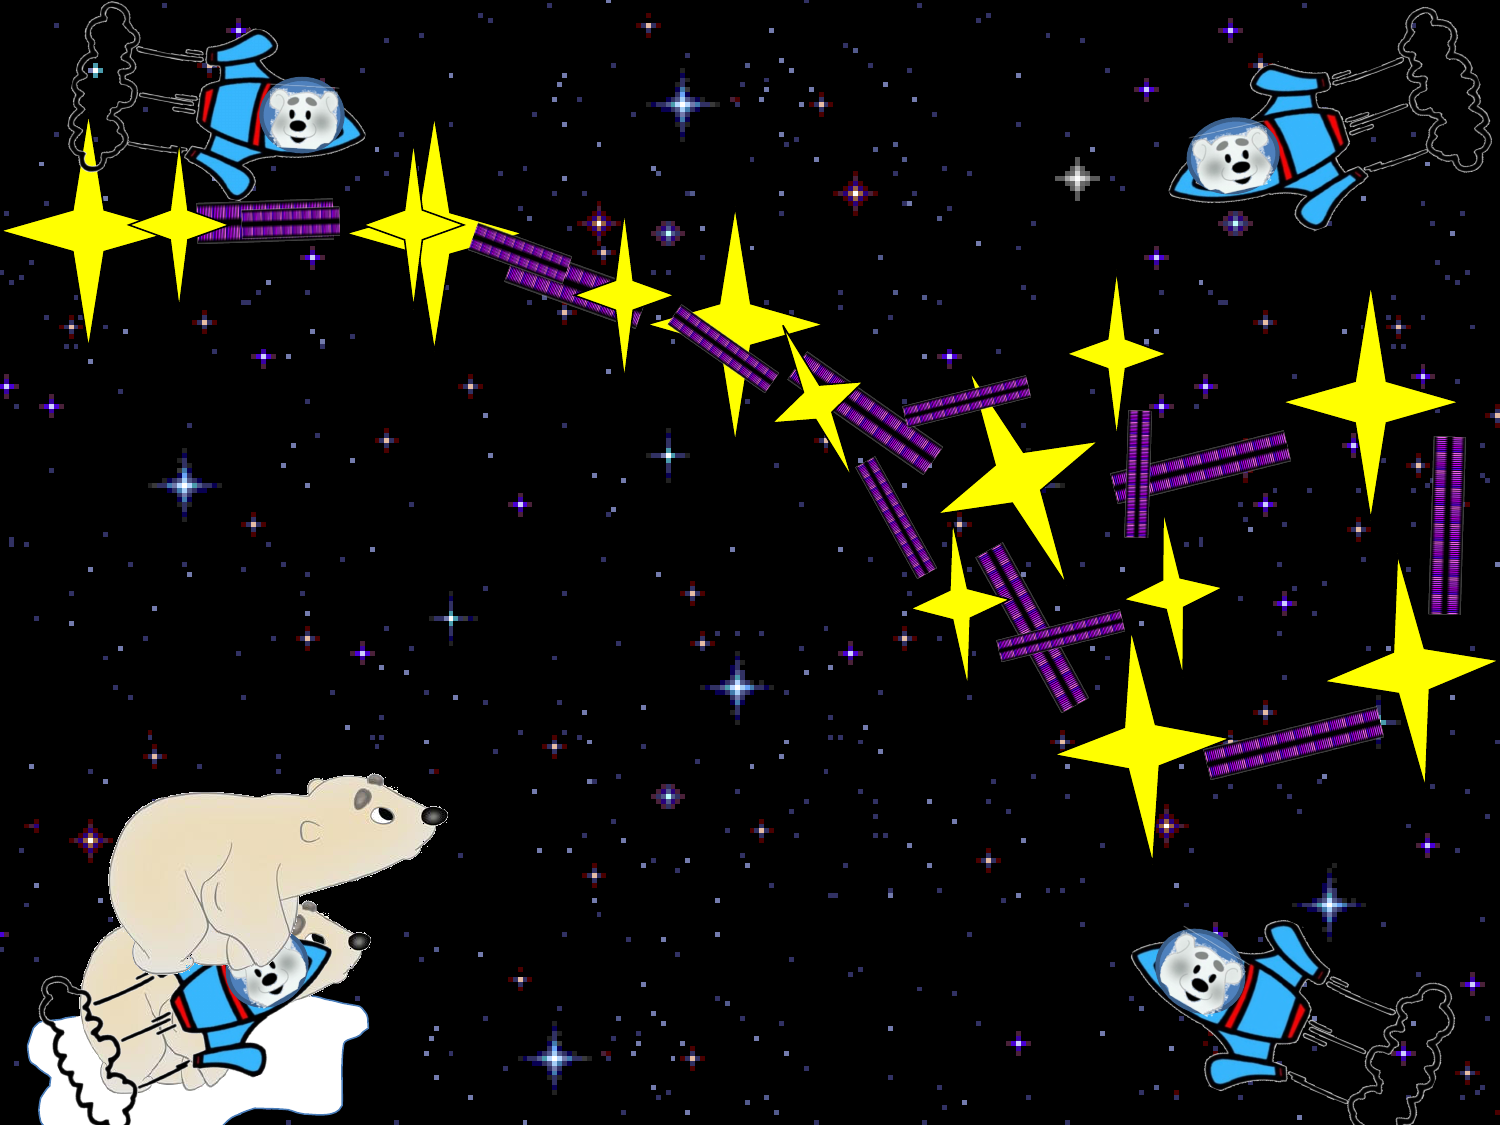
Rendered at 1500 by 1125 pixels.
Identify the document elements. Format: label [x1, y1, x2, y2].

text_box [1118, 925, 1447, 1110]
text_box [70, 714, 481, 1008]
text_box [45, 923, 344, 1095]
text_box [70, 23, 368, 195]
text_box [27, 843, 399, 1125]
picture [0, 0, 1500, 1125]
text_box [1159, 49, 1488, 222]
